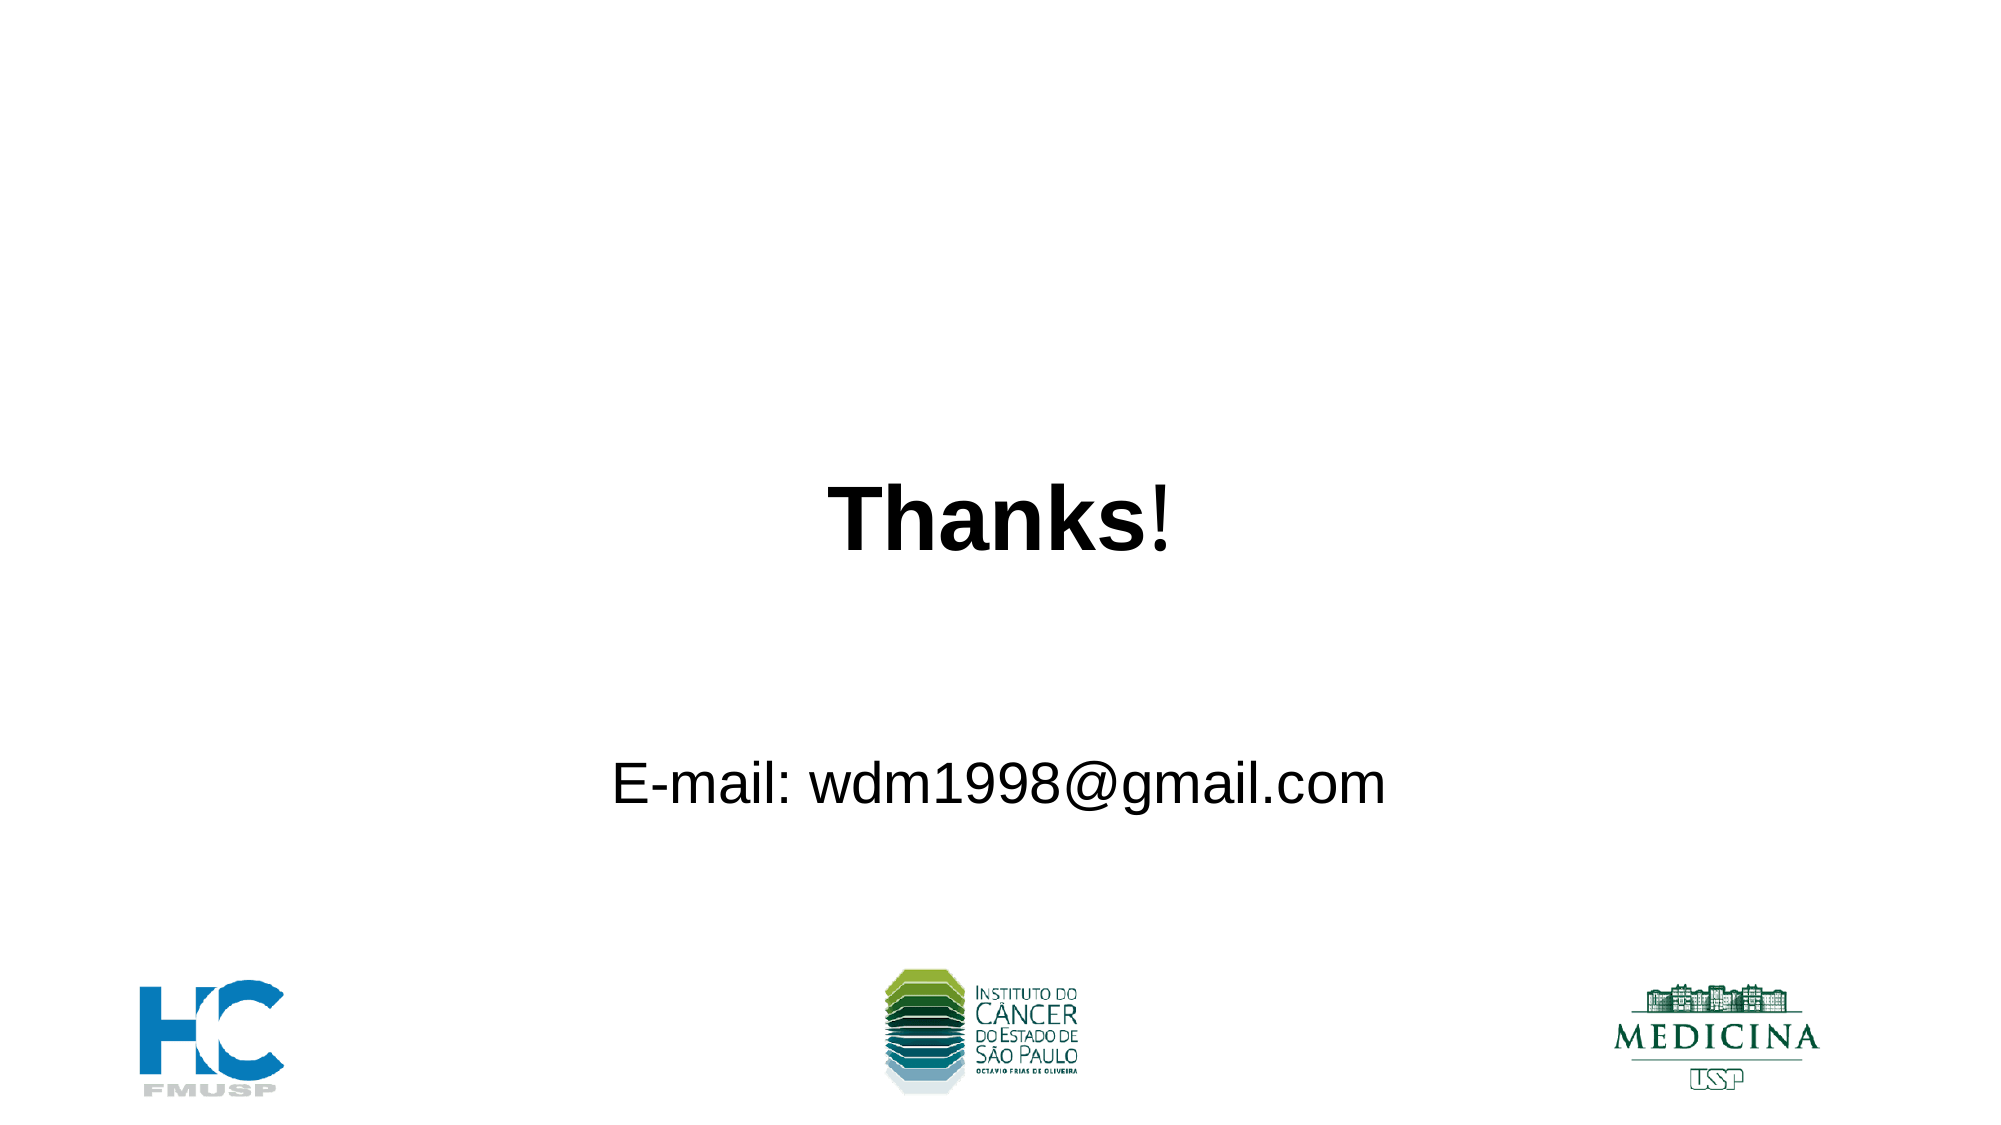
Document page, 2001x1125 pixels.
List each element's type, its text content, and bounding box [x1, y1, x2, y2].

picture [33, 934, 422, 1125]
text_box Thanks! [666, 411, 1334, 630]
text_box E-mail: wdm1998@gmail.com [601, 752, 1399, 816]
picture [1533, 934, 1922, 1125]
picture [785, 928, 1215, 1125]
